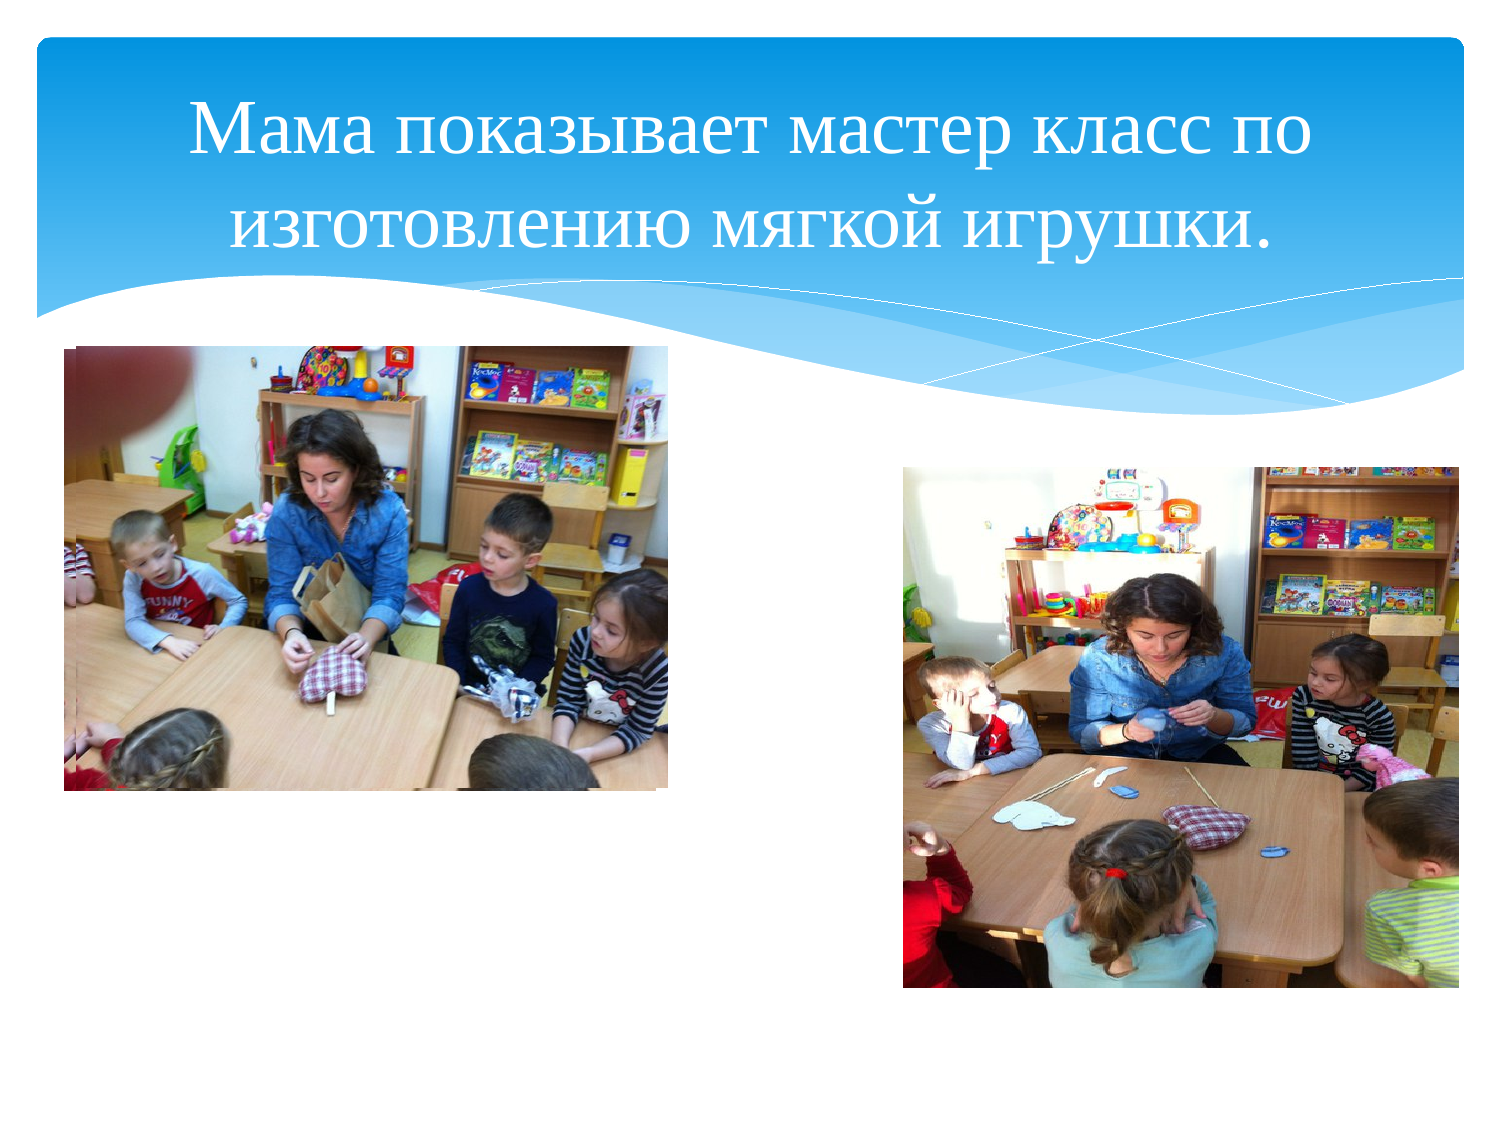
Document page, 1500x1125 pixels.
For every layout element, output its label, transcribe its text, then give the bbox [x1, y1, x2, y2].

title Мама показывает мастер класс по изготовлению мягкой игрушки. [76, 66, 1427, 272]
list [64, 349, 71, 792]
picture [76, 346, 668, 788]
picture [903, 467, 1460, 988]
